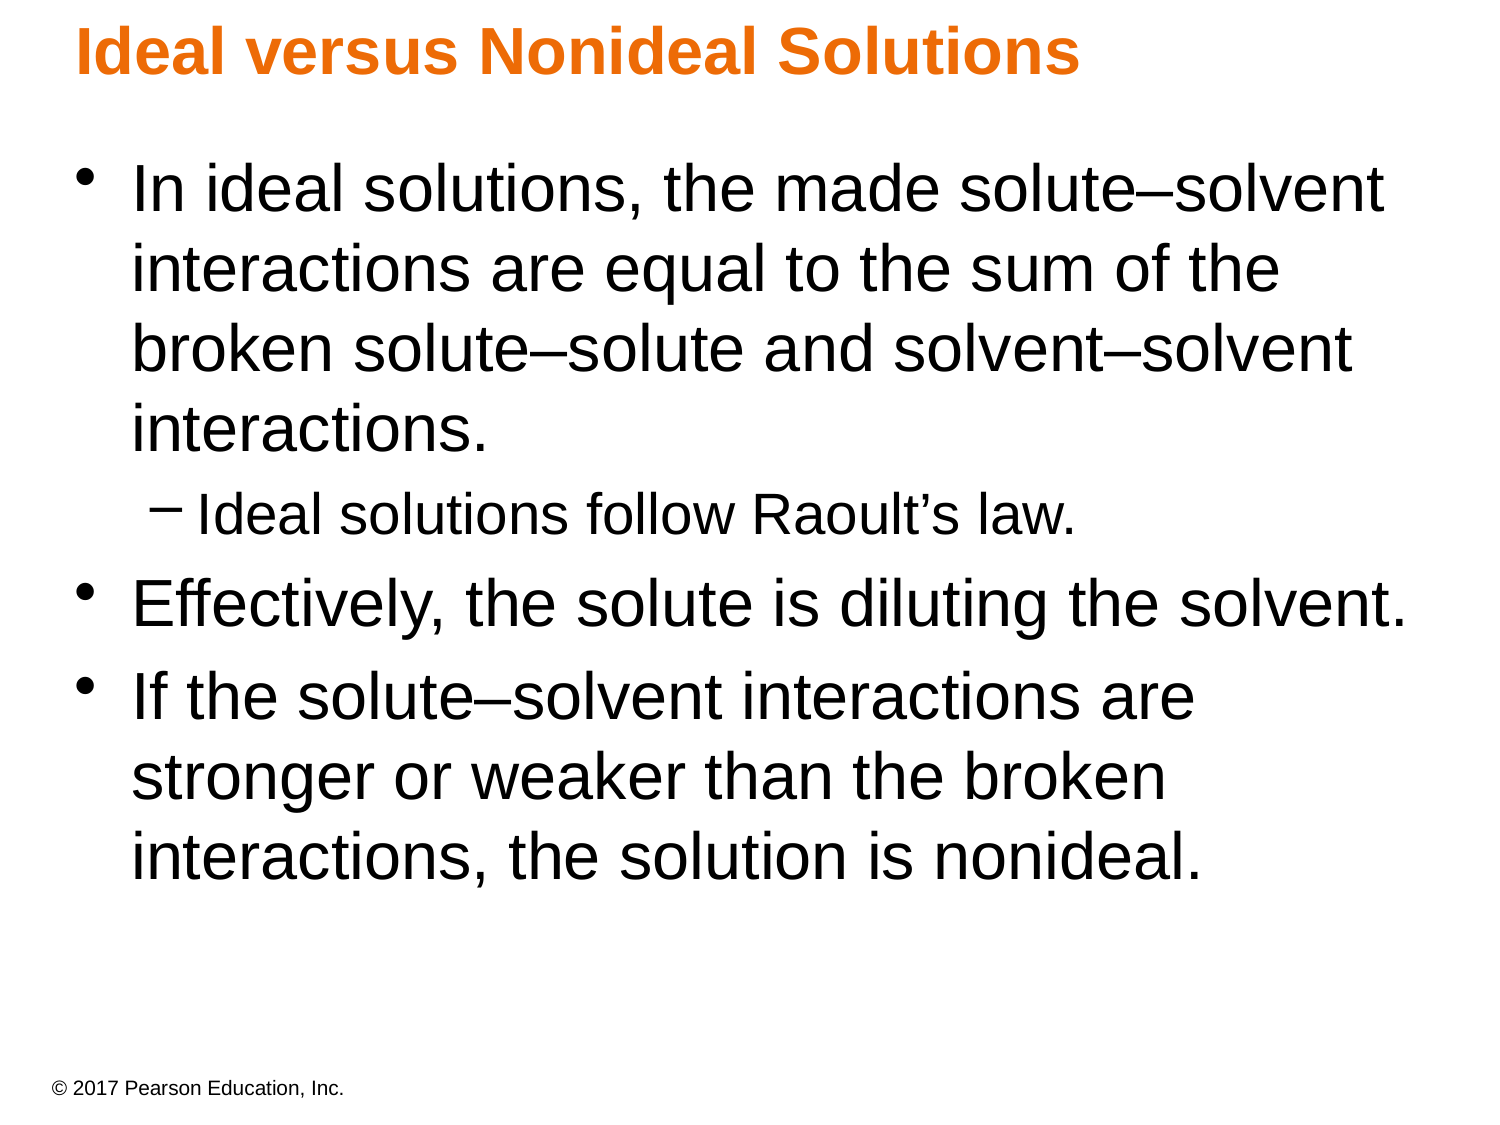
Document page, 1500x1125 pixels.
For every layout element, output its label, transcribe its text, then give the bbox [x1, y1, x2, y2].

title Ideal versus Nonideal Solutions [0, 0, 1500, 96]
list In ideal solutions, the made solute–solvent interactions are equal to the sum of the broken solute–solute and solvent–solvent interactions. Ideal solutions follow Raoult’s law. Effectively, the solute is diluting the solvent. If the solute–solvent interactions are stronger or weaker than the broken interactions, the solution is nonideal. [59, 137, 1463, 976]
